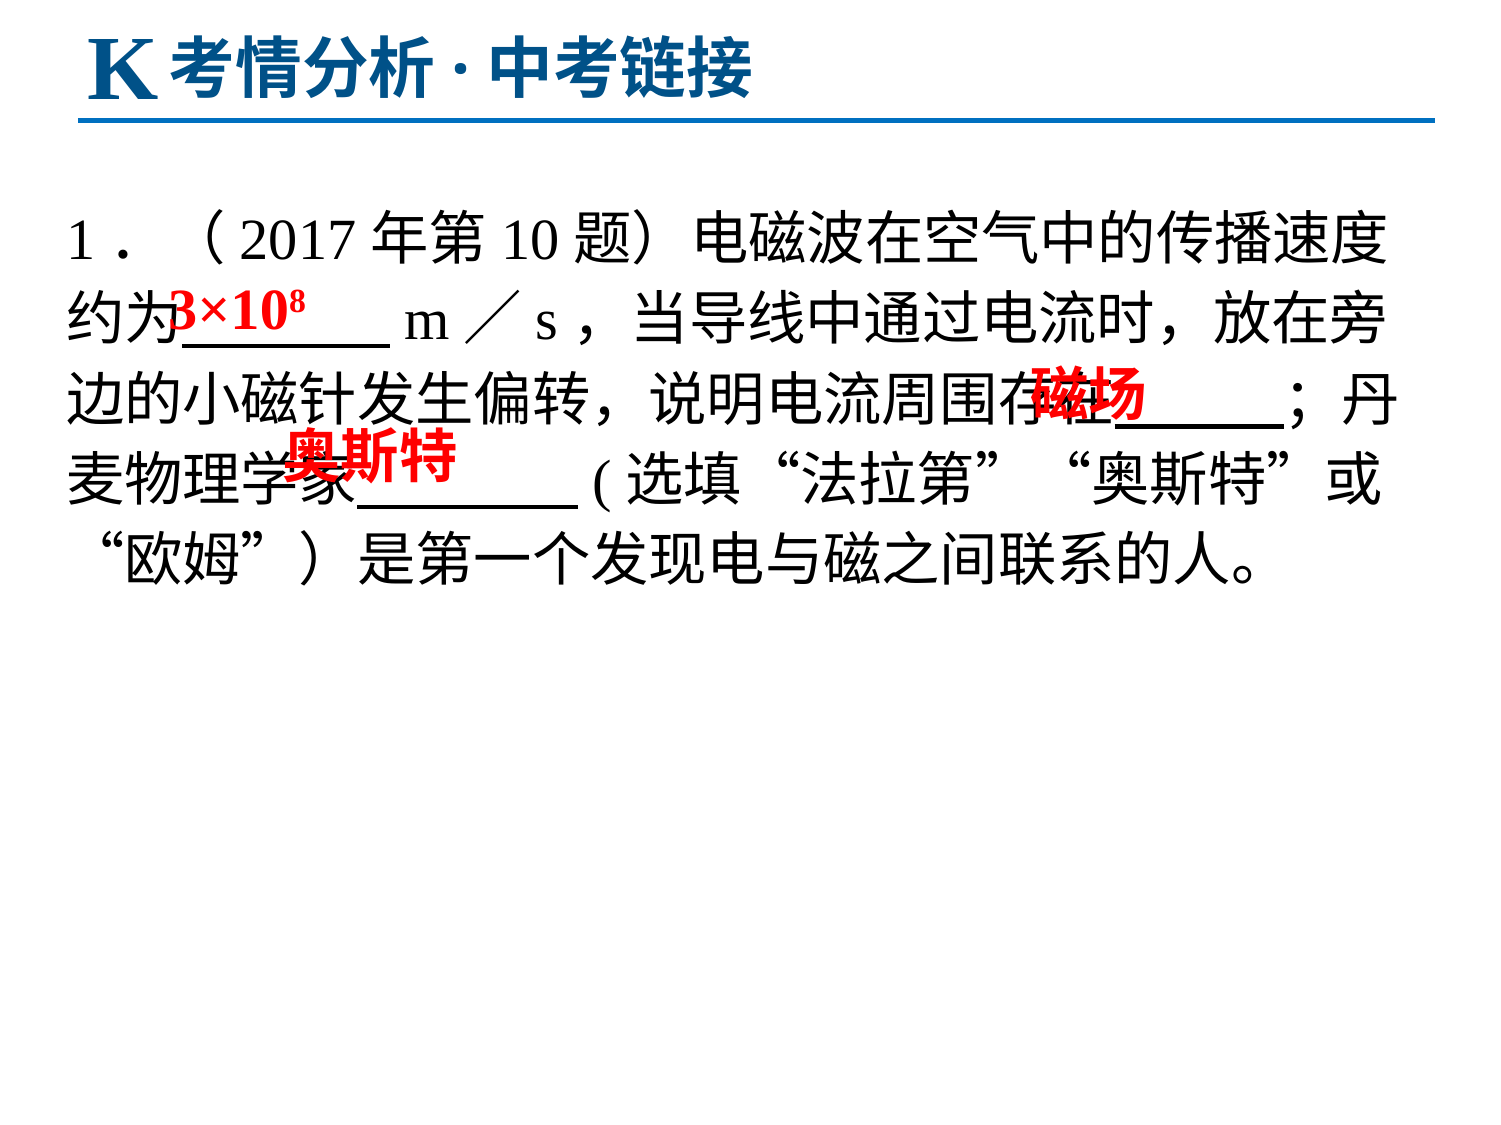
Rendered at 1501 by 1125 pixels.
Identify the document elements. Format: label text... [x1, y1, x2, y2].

text_box 磁场 [989, 349, 1189, 435]
text_box 3×108 [104, 263, 370, 349]
text_box 1．（2017年第10题）电磁波在空气中的传播速度约为 m／s，当导线中通过电流时，放在旁边的小磁针发生偏转，说明电流周围存在 ；丹麦物理学家 (选填“法拉第”“奥斯特”或“欧姆”）是第一个发现电与磁之间联系的人。 [65, 182, 1424, 681]
text_box 奥斯特 [228, 412, 512, 497]
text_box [77, 0, 1436, 127]
